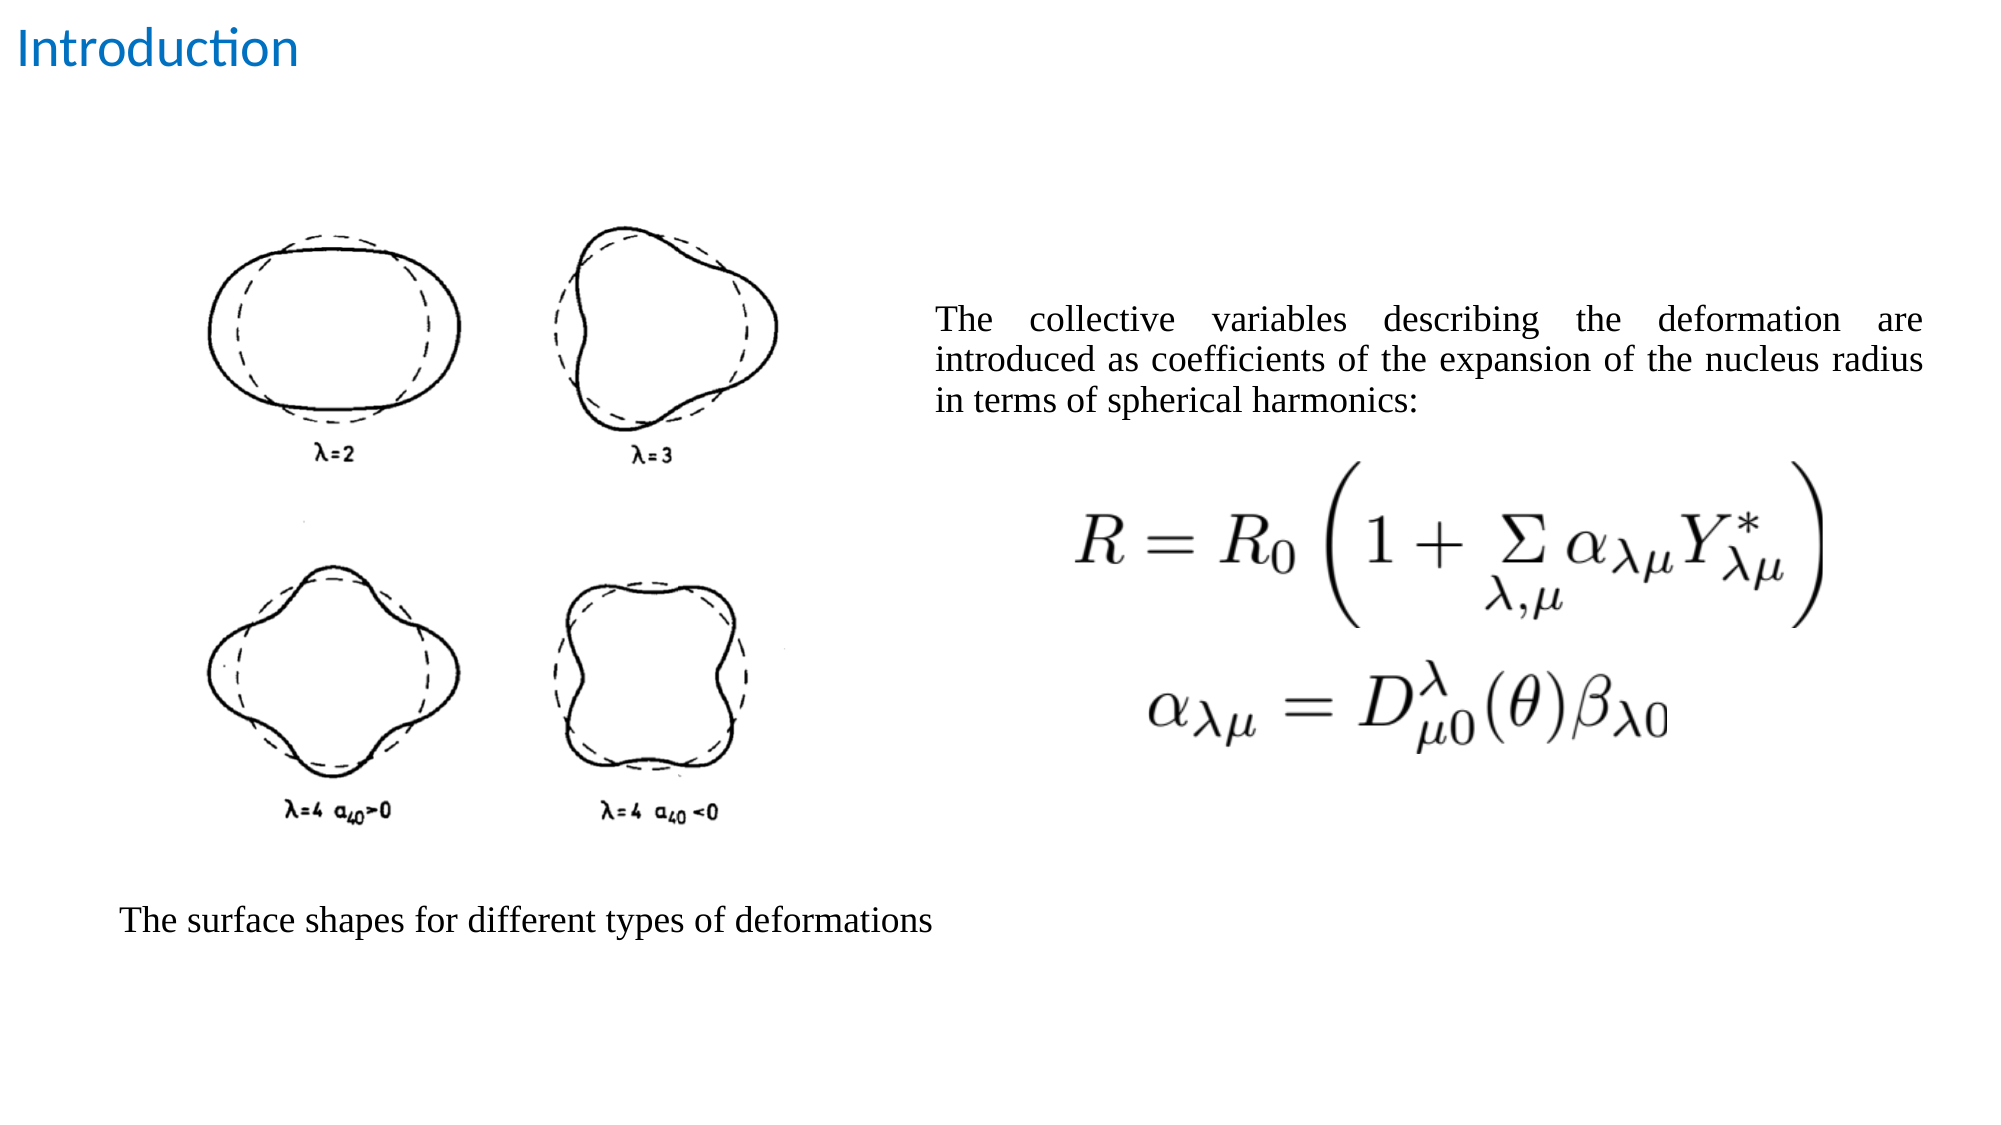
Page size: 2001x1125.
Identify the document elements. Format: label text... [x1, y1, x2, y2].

text_box Introduction [1, 2, 315, 85]
picture [1074, 460, 1823, 628]
text_box The surface shapes for different types of deformations [104, 887, 1025, 947]
picture [197, 207, 788, 833]
text_box The collective variables describing the deformation are introduced as coefficients of the expansion of the nucleus radius in terms of spherical harmonics: [919, 291, 1940, 631]
picture [1148, 659, 1667, 753]
